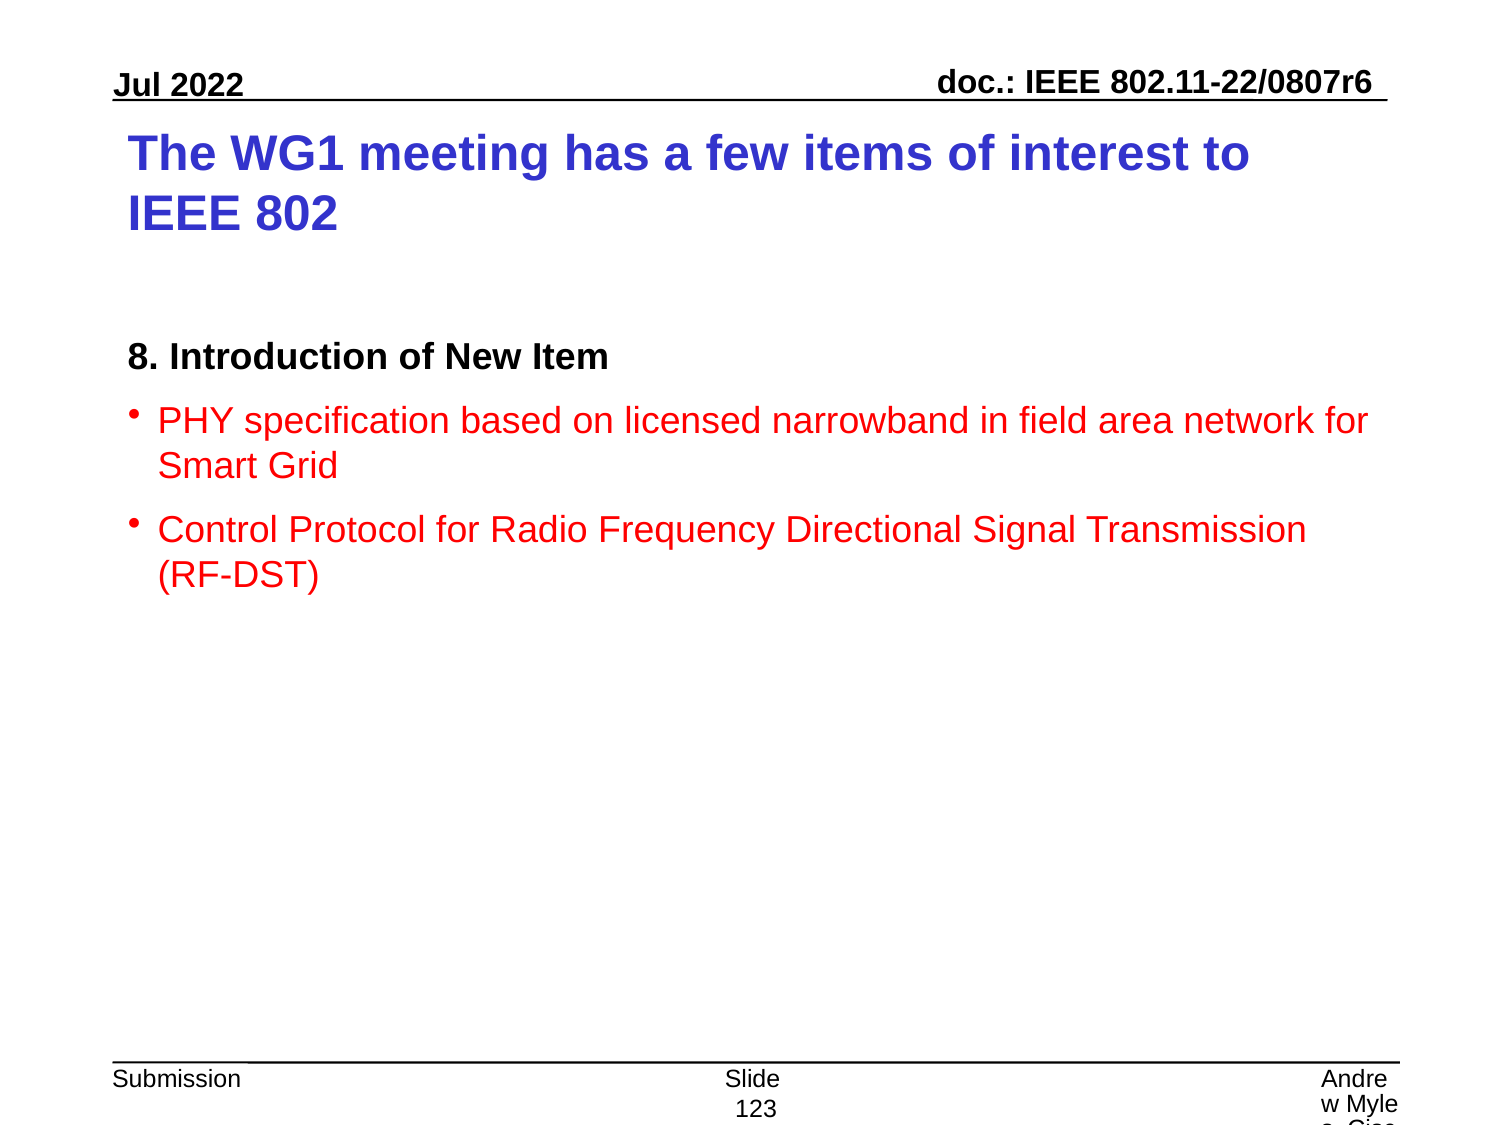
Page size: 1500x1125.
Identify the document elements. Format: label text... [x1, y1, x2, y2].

title The WG1 meeting has a few items of interest to IEEE 802 [112, 112, 1388, 288]
slide_number Slide 123 [709, 1061, 803, 1093]
footer Andrew Myles, Cisco [1320, 1061, 1402, 1093]
list 8. Introduction of New Item PHY specification based on licensed narrowband in field area network for Smart Grid Control Protocol for Radio Frequency Directional Signal Transmission (RF-DST) [112, 324, 1388, 1000]
